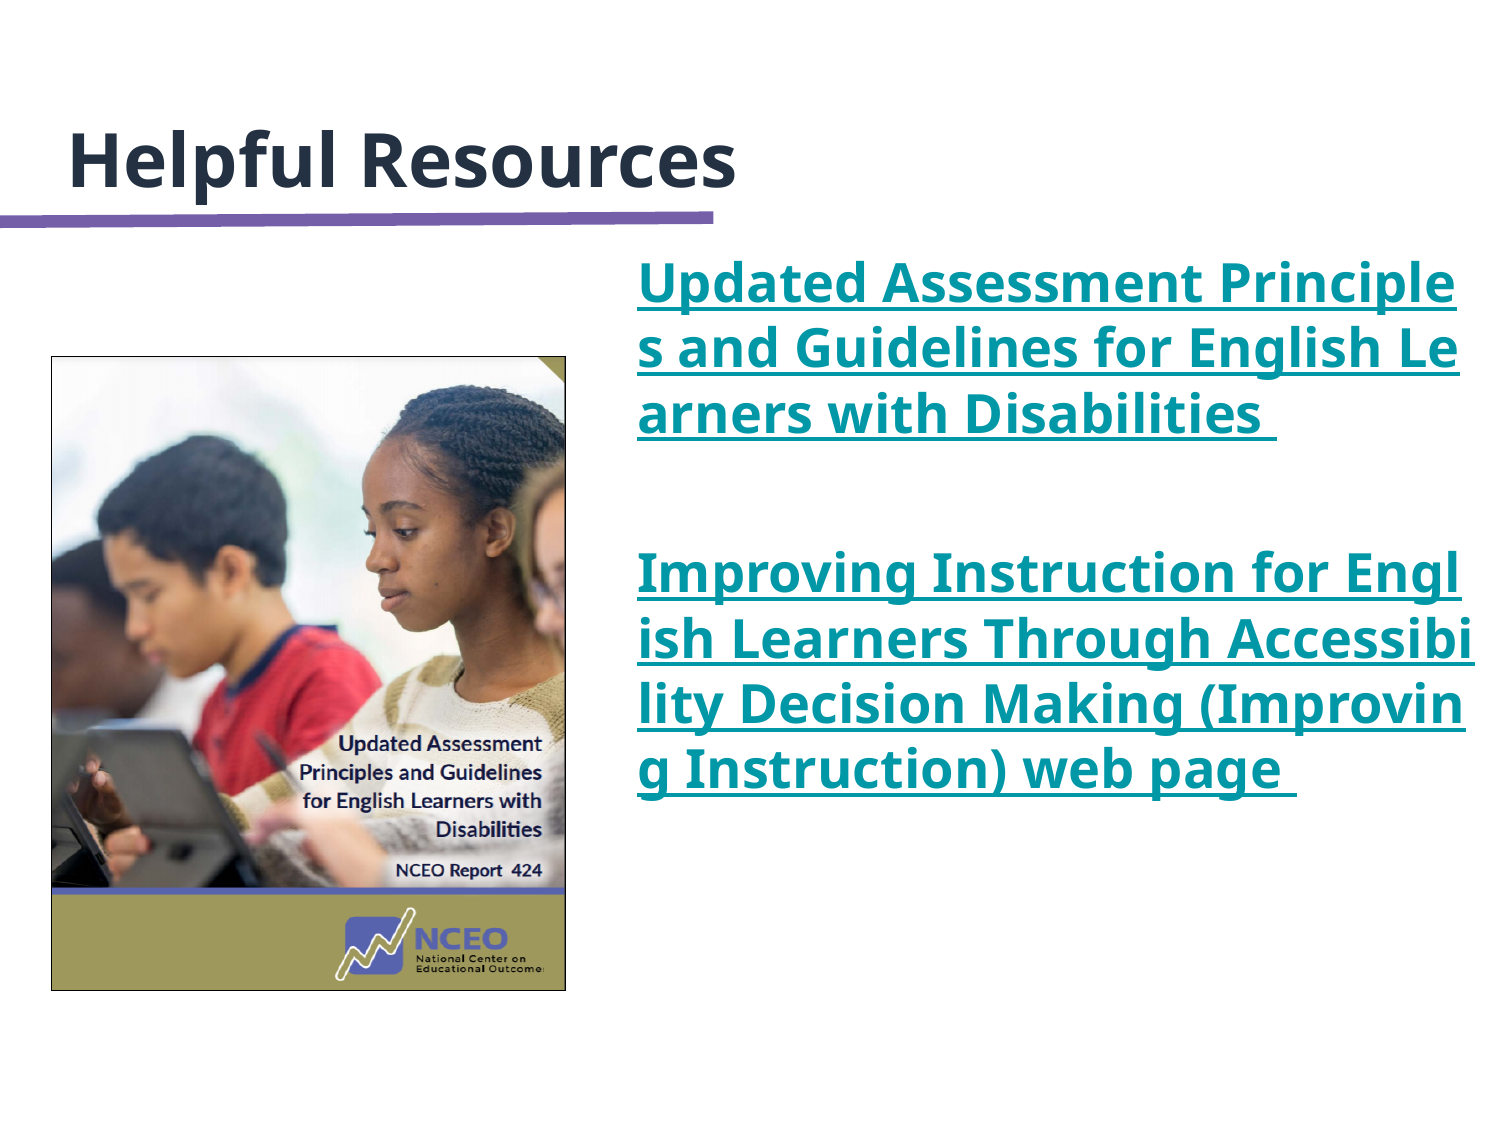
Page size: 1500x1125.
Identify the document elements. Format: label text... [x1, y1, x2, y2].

picture [50, 356, 566, 991]
list Updated Assessment Principles and Guidelines for English Learners with Disabilities Improving Instruction for English Learners Through Accessibility Decision Making (Improving Instruction) web page [609, 222, 1491, 966]
title Helpful Resources [51, 97, 1449, 223]
